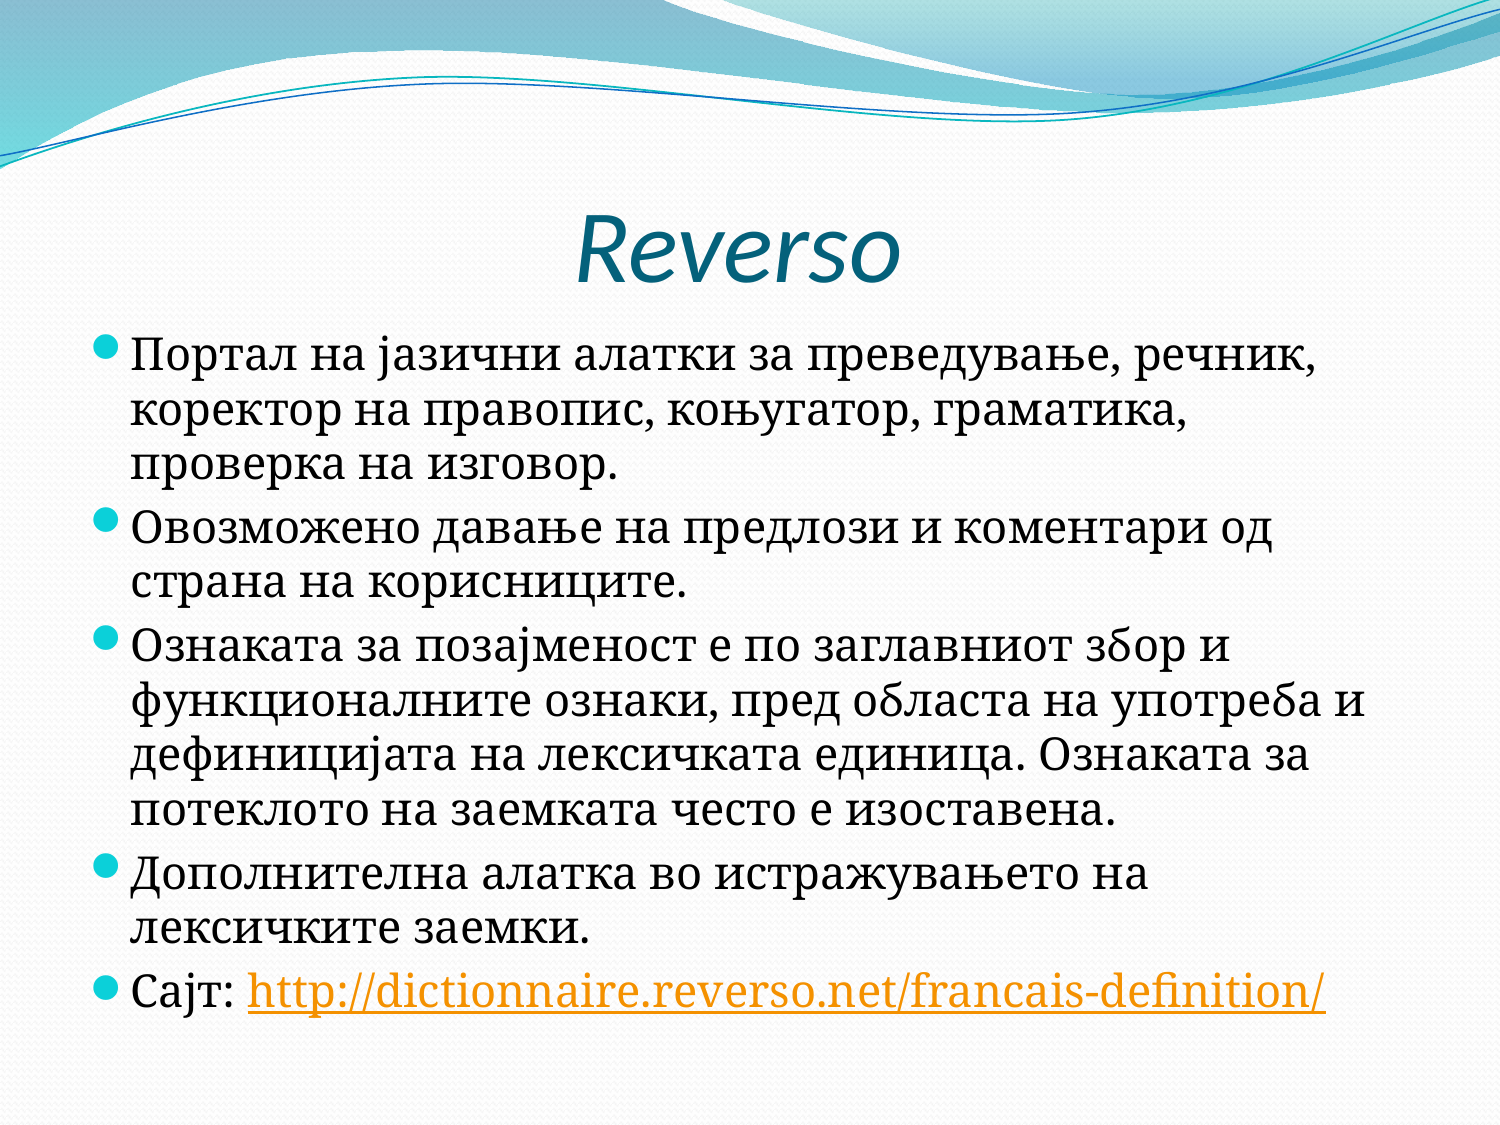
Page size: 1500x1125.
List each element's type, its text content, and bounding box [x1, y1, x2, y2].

title Reverso [75, 115, 1425, 303]
list Портал на јазични алатки за преведување, речник, коректор на правопис, коњугатор, граматика, проверка на изговор. Овозможено давање на предлози и коментари од страна на корисниците. Ознаката за позајменост е по заглавниот збор и функционалните ознаки, пред областа на употреба и дефиницијата на лексичката единица. Ознаката за потеклото на заемката често е изоставена. Дополнителна алатка во истражувањето на лексичките заемки. Сајт: http://dictionnaire.reverso.net/francais-definition/ [75, 317, 1425, 1038]
